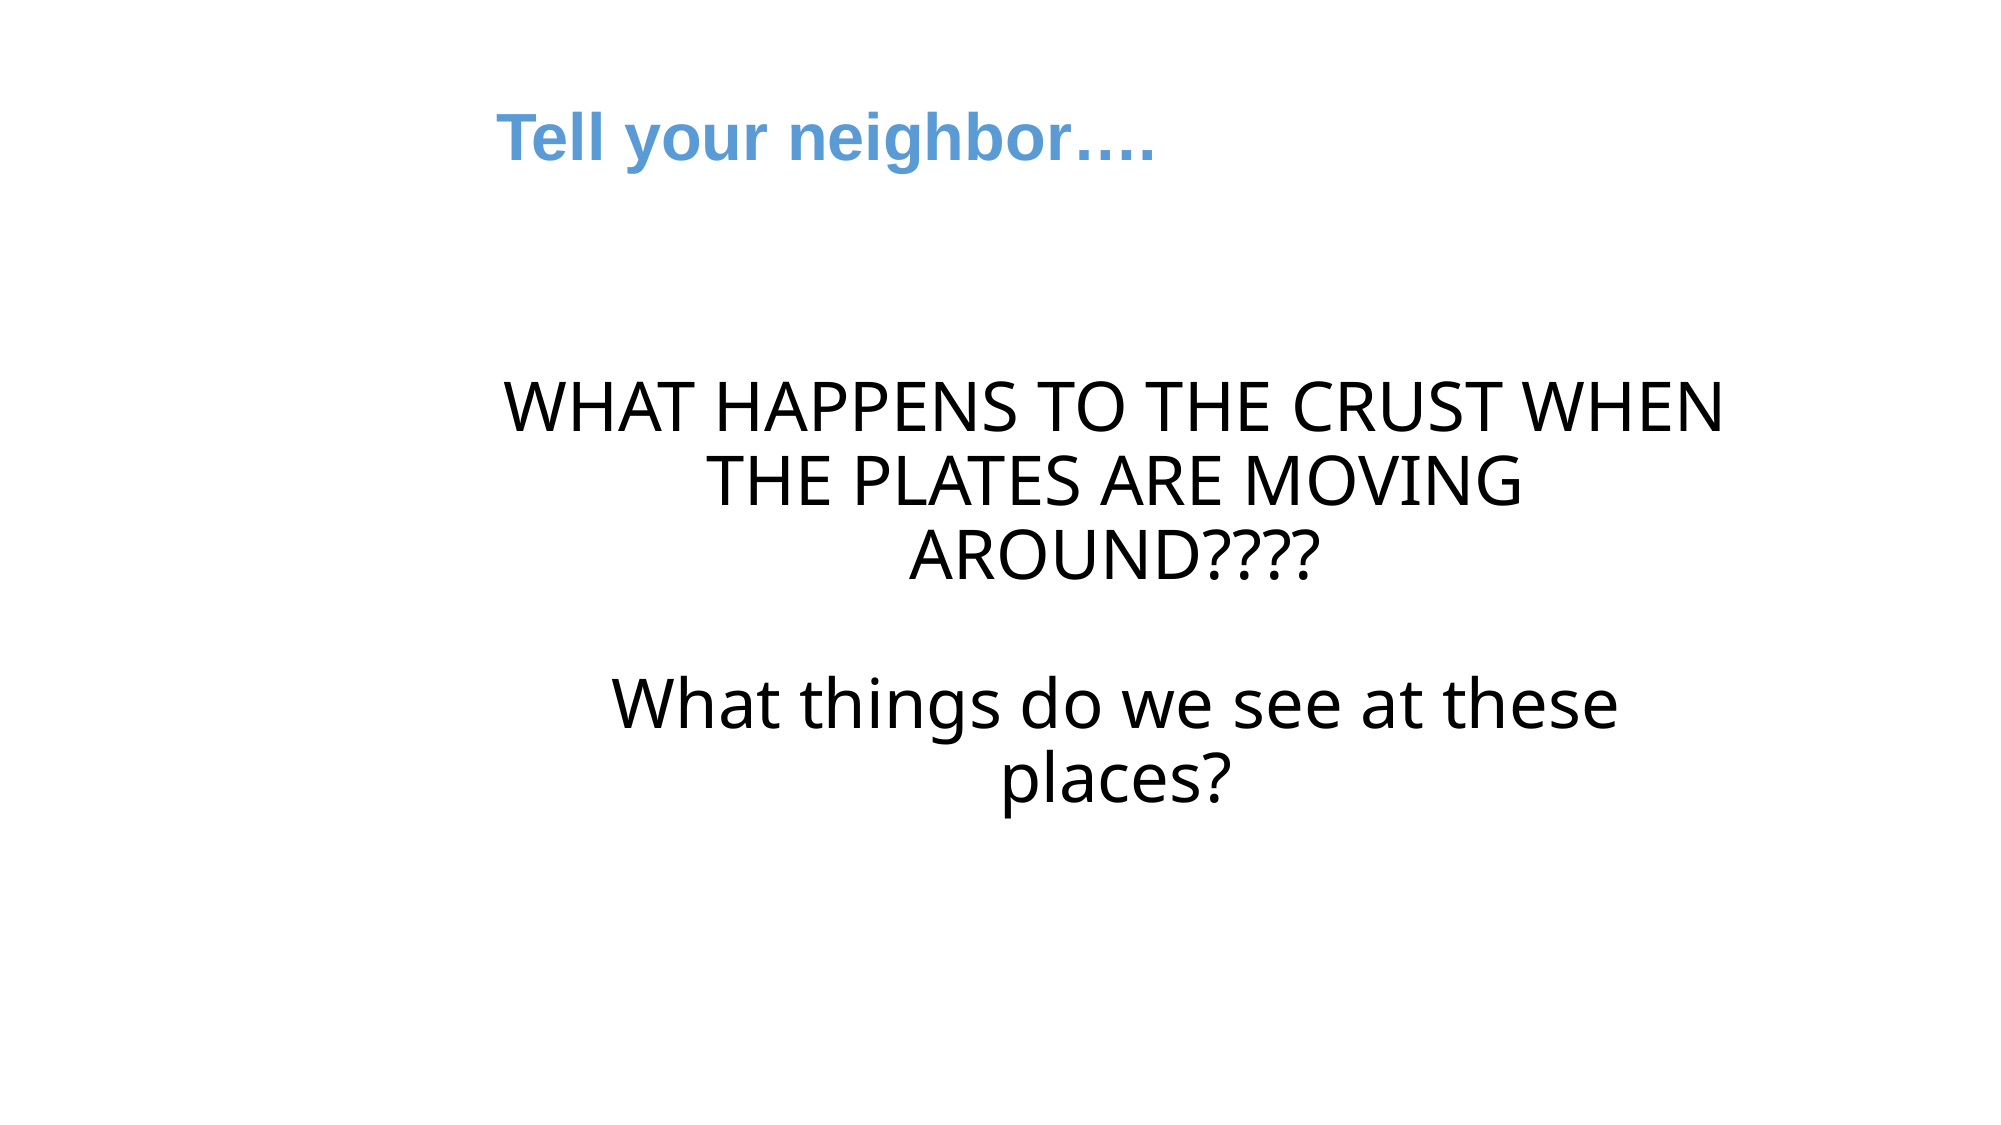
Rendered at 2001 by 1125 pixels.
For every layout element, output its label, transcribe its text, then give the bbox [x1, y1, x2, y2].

text_box Tell your neighbor…. [481, 86, 1173, 182]
title WHAT HAPPENS TO THE CRUST WHEN THE PLATES ARE MOVING AROUND???? What things do we see at these places? [478, 362, 1754, 825]
